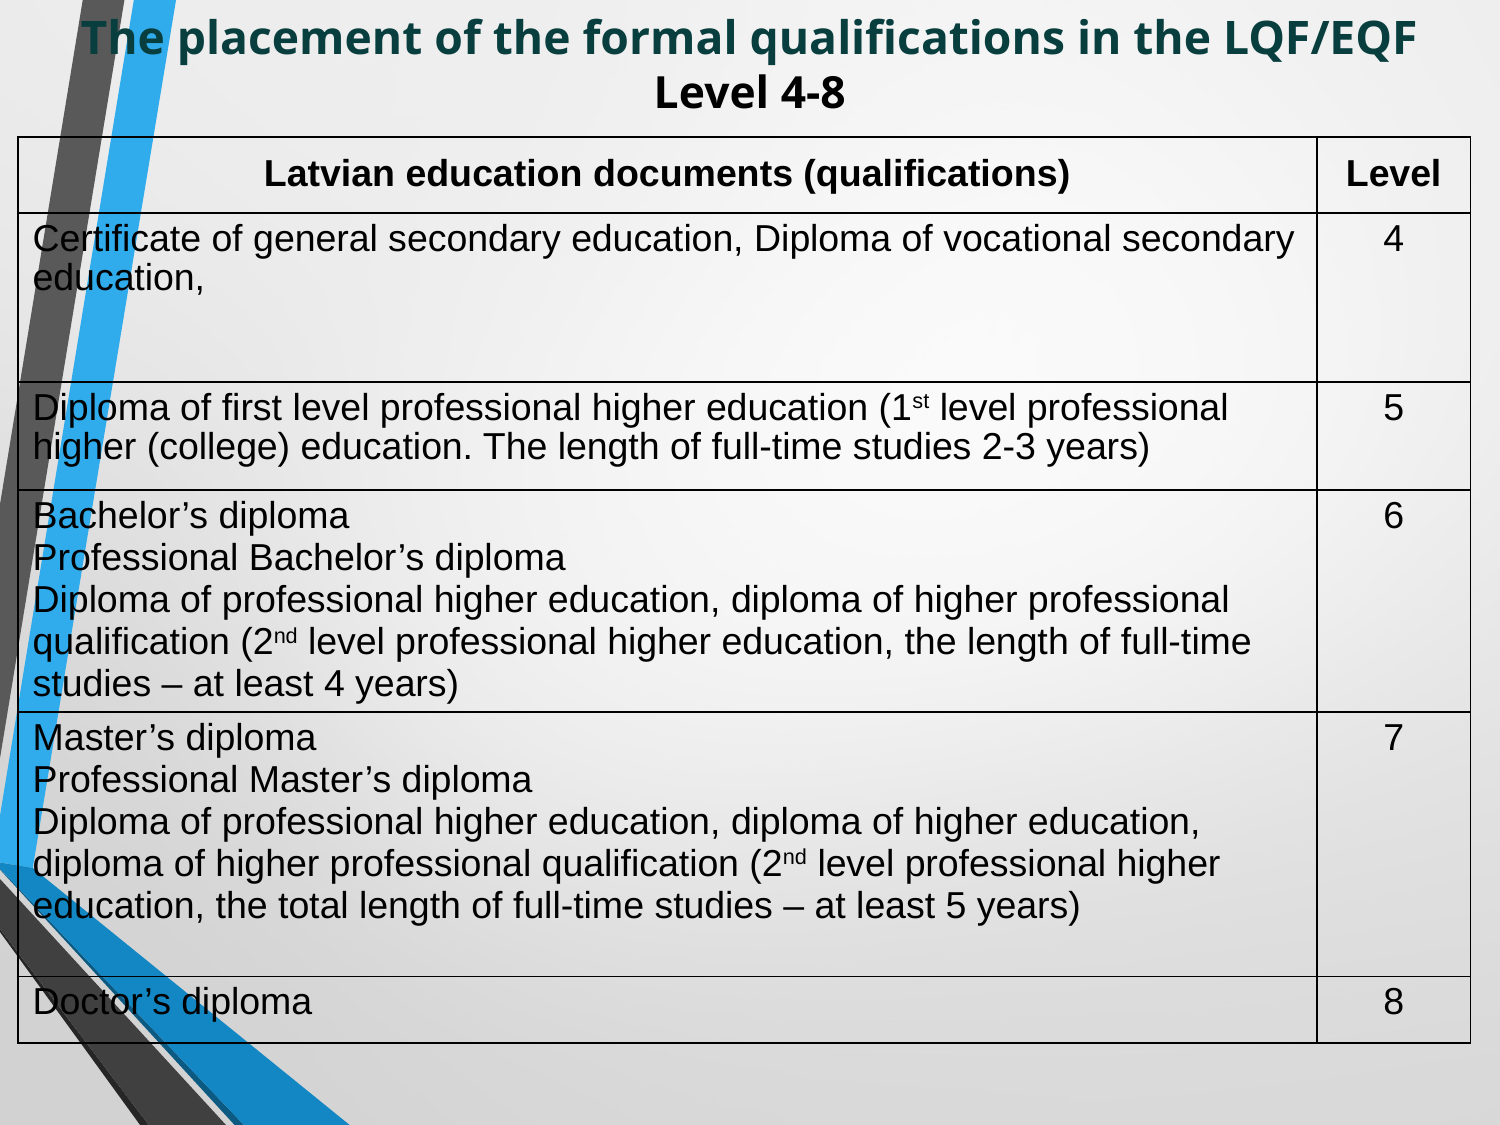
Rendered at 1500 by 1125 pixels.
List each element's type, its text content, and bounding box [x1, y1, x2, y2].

table_cell Bachelor’s diploma Professional Bachelor’s diploma Diploma of professional higher education, diploma of higher professional qualification (2nd level professional higher education, the length of full-time studies – at least 4 years) [19, 491, 1316, 711]
table_cell 5 [1318, 383, 1470, 489]
table_header Level [1318, 138, 1470, 212]
table_cell Master’s diploma Professional Master’s diploma Diploma of professional higher education, diploma of higher education, diploma of higher professional qualification (2nd level professional higher education, the total length of full-time studies – at least 5 years) [19, 713, 1316, 976]
table_cell 8 [1318, 977, 1470, 1042]
table_cell Certificate of general secondary education, Diploma of vocational secondary education, [19, 214, 1316, 381]
table_cell Doctor’s diploma [19, 977, 1316, 1042]
table_cell 6 [1318, 491, 1470, 711]
table_cell Diploma of first level professional higher education (1st level professional higher (college) education. The length of full-time studies 2-3 years) [19, 383, 1316, 489]
title The placement of the formal qualifications in the LQF/EQF Level 4-8 [0, 0, 1500, 126]
table_cell 4 [1318, 214, 1470, 381]
table_header Latvian education documents (qualifications) [19, 138, 1316, 212]
table_cell 7 [1318, 713, 1470, 976]
